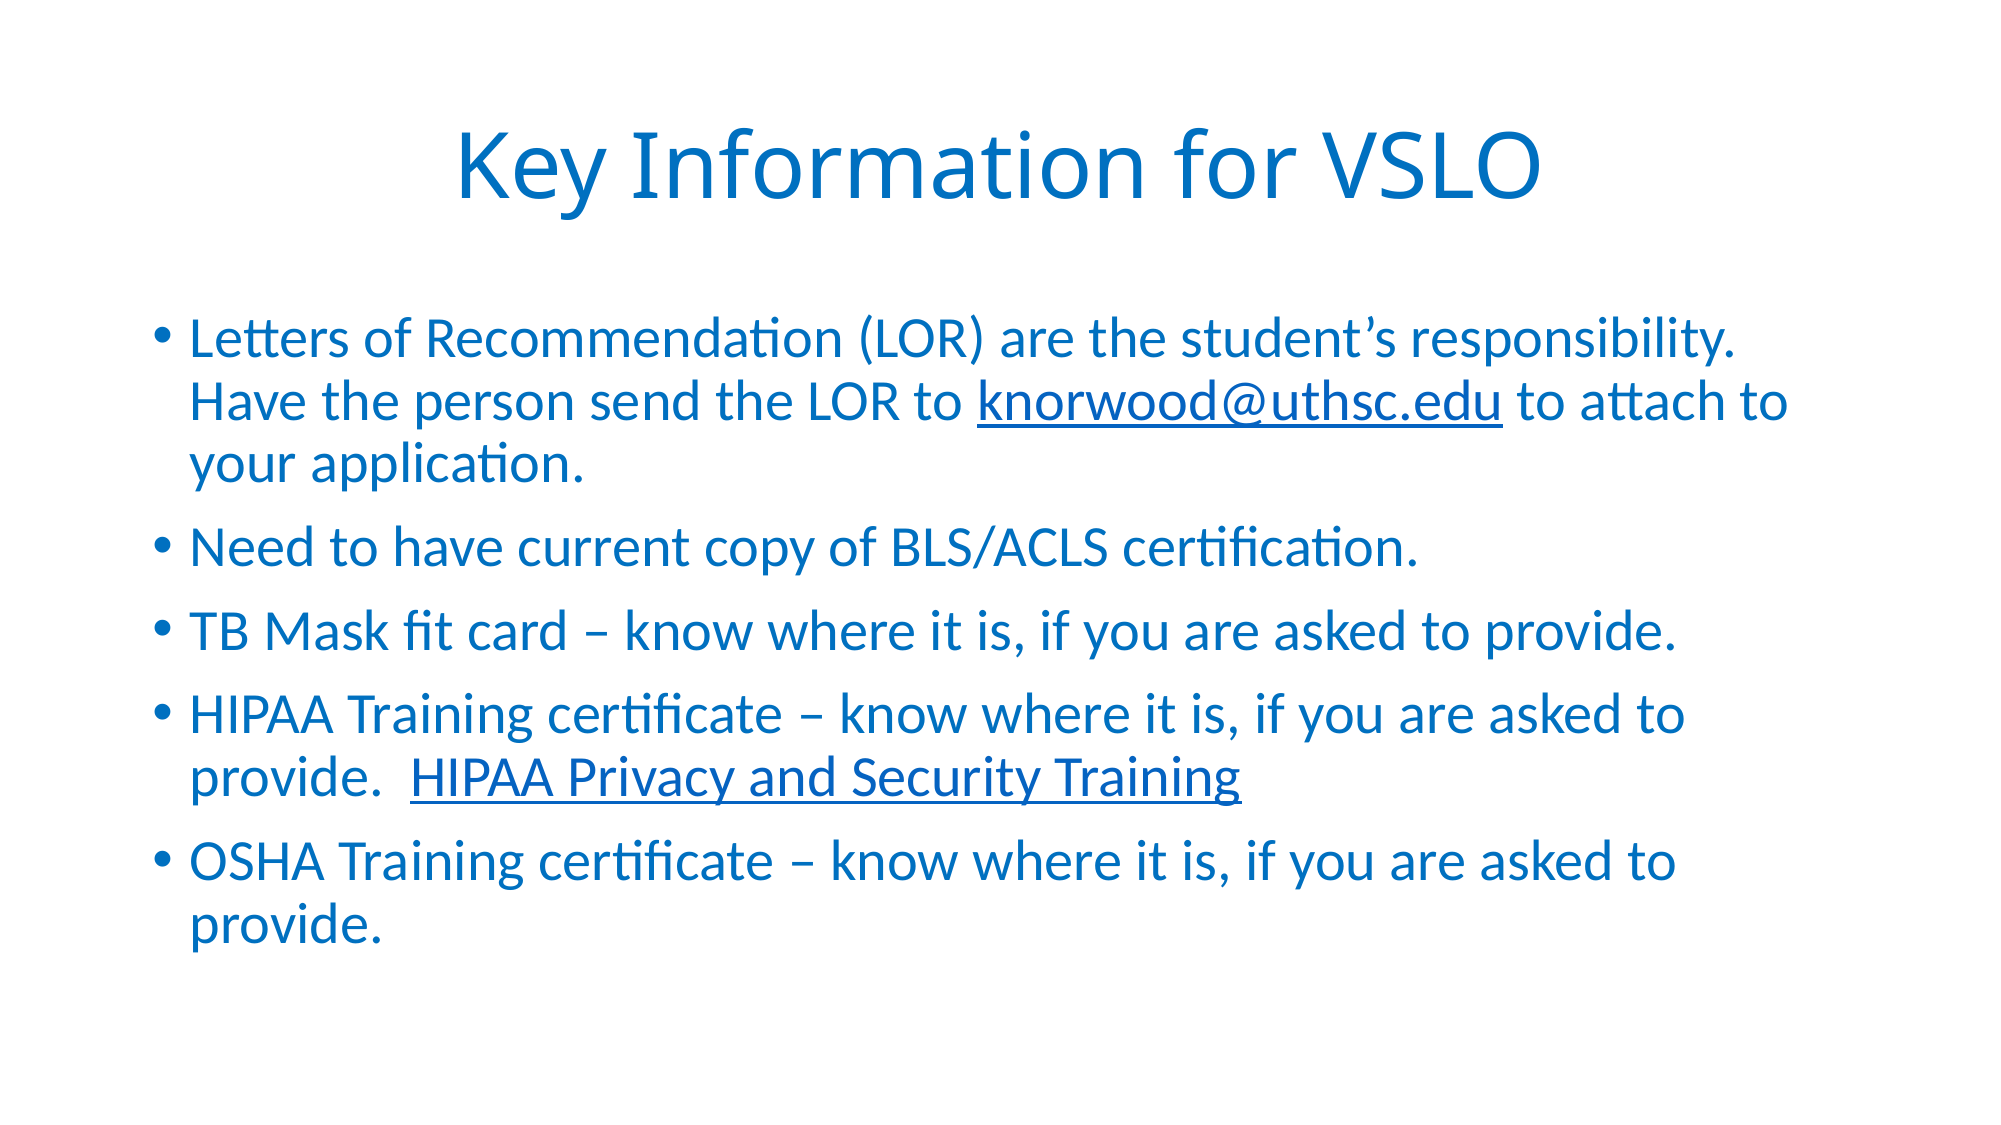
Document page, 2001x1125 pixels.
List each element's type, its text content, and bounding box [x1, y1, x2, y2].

title Key Information for VSLO [137, 59, 1863, 278]
list Letters of Recommendation (LOR) are the student’s responsibility. Have the person send the LOR to knorwood@uthsc.edu to attach to your application. Need to have current copy of BLS/ACLS certification. TB Mask fit card – know where it is, if you are asked to provide. HIPAA Training certificate – know where it is, if you are asked to provide. HIPAA Privacy and Security Training OSHA Training certificate – know where it is, if you are asked to provide. [137, 299, 1863, 1014]
